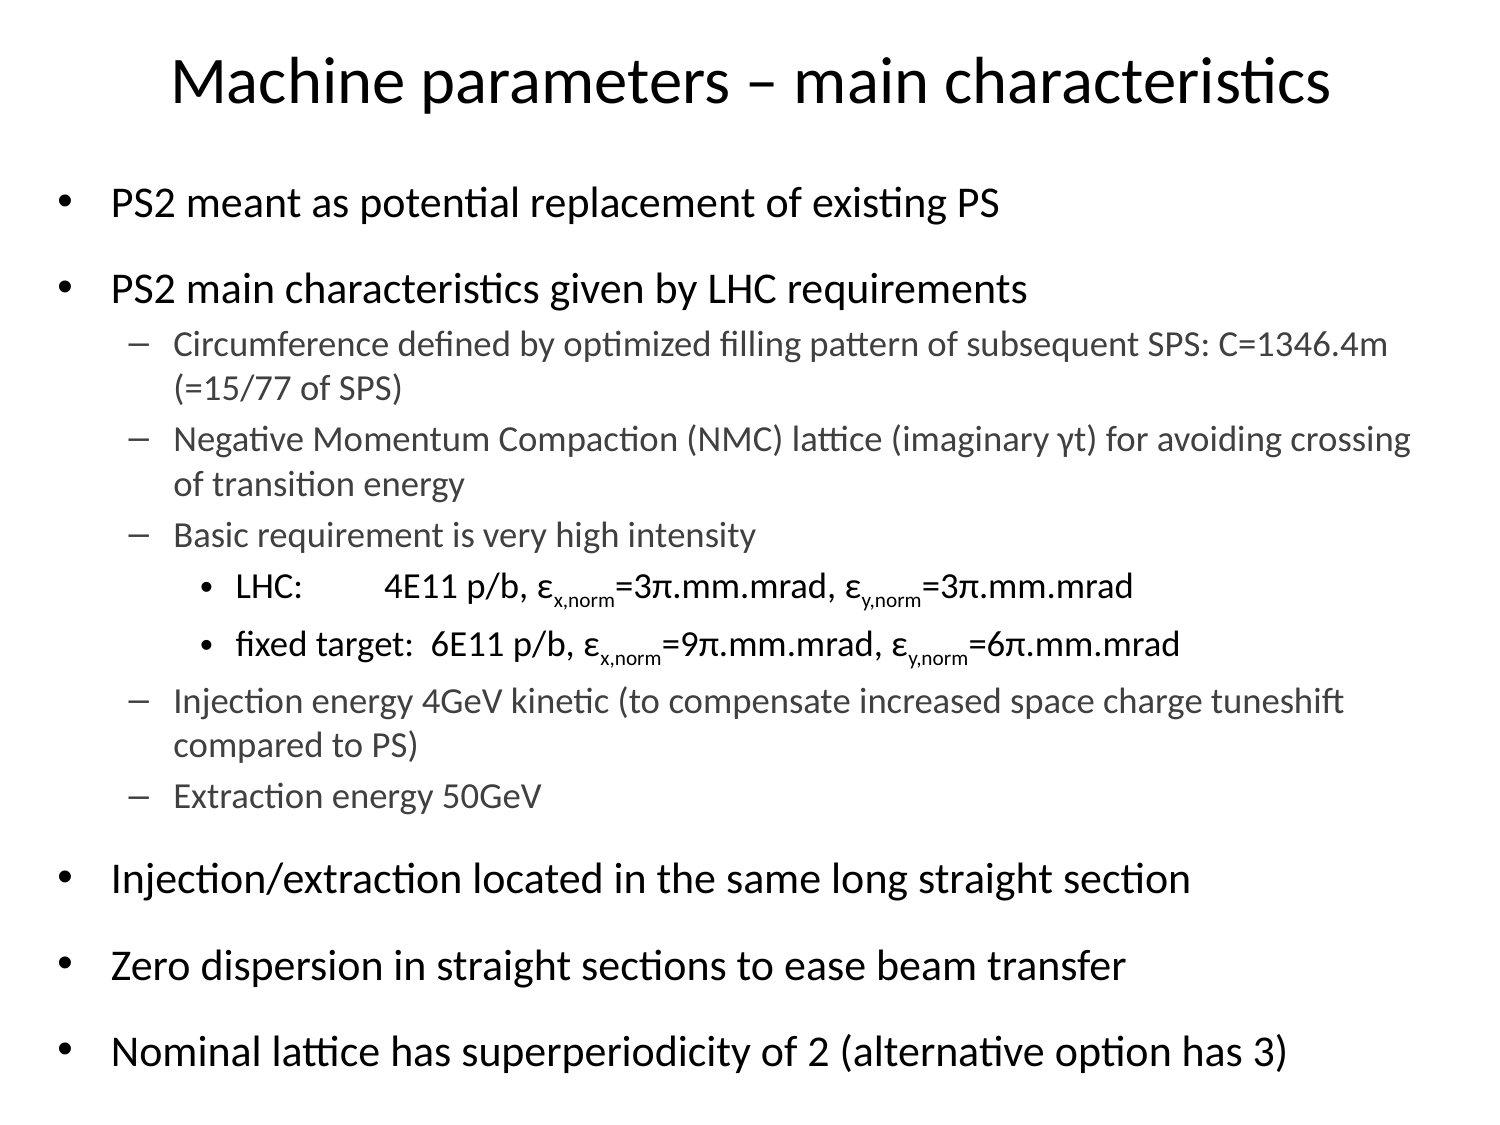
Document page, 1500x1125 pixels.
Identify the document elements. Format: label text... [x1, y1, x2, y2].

title Machine parameters – main characteristics [42, 16, 1460, 138]
list PS2 meant as potential replacement of existing PS PS2 main characteristics given by LHC requirements Circumference defined by optimized filling pattern of subsequent SPS: C=1346.4m (=15/77 of SPS) Negative Momentum Compaction (NMC) lattice (imaginary γt) for avoiding crossing of transition energy Basic requirement is very high intensity LHC: 4E11 p/b, εx,norm=3π.mm.mrad, εy,norm=3π.mm.mrad fixed target: 6E11 p/b, εx,norm=9π.mm.mrad, εy,norm=6π.mm.mrad Injection energy 4GeV kinetic (to compensate increased space charge tuneshift compared to PS) Extraction energy 50GeV Injection/extraction located in the same long straight section Zero dispersion in straight sections to ease beam transfer Nominal lattice has superperiodicity of 2 (alternative option has 3) [42, 165, 1460, 1090]
